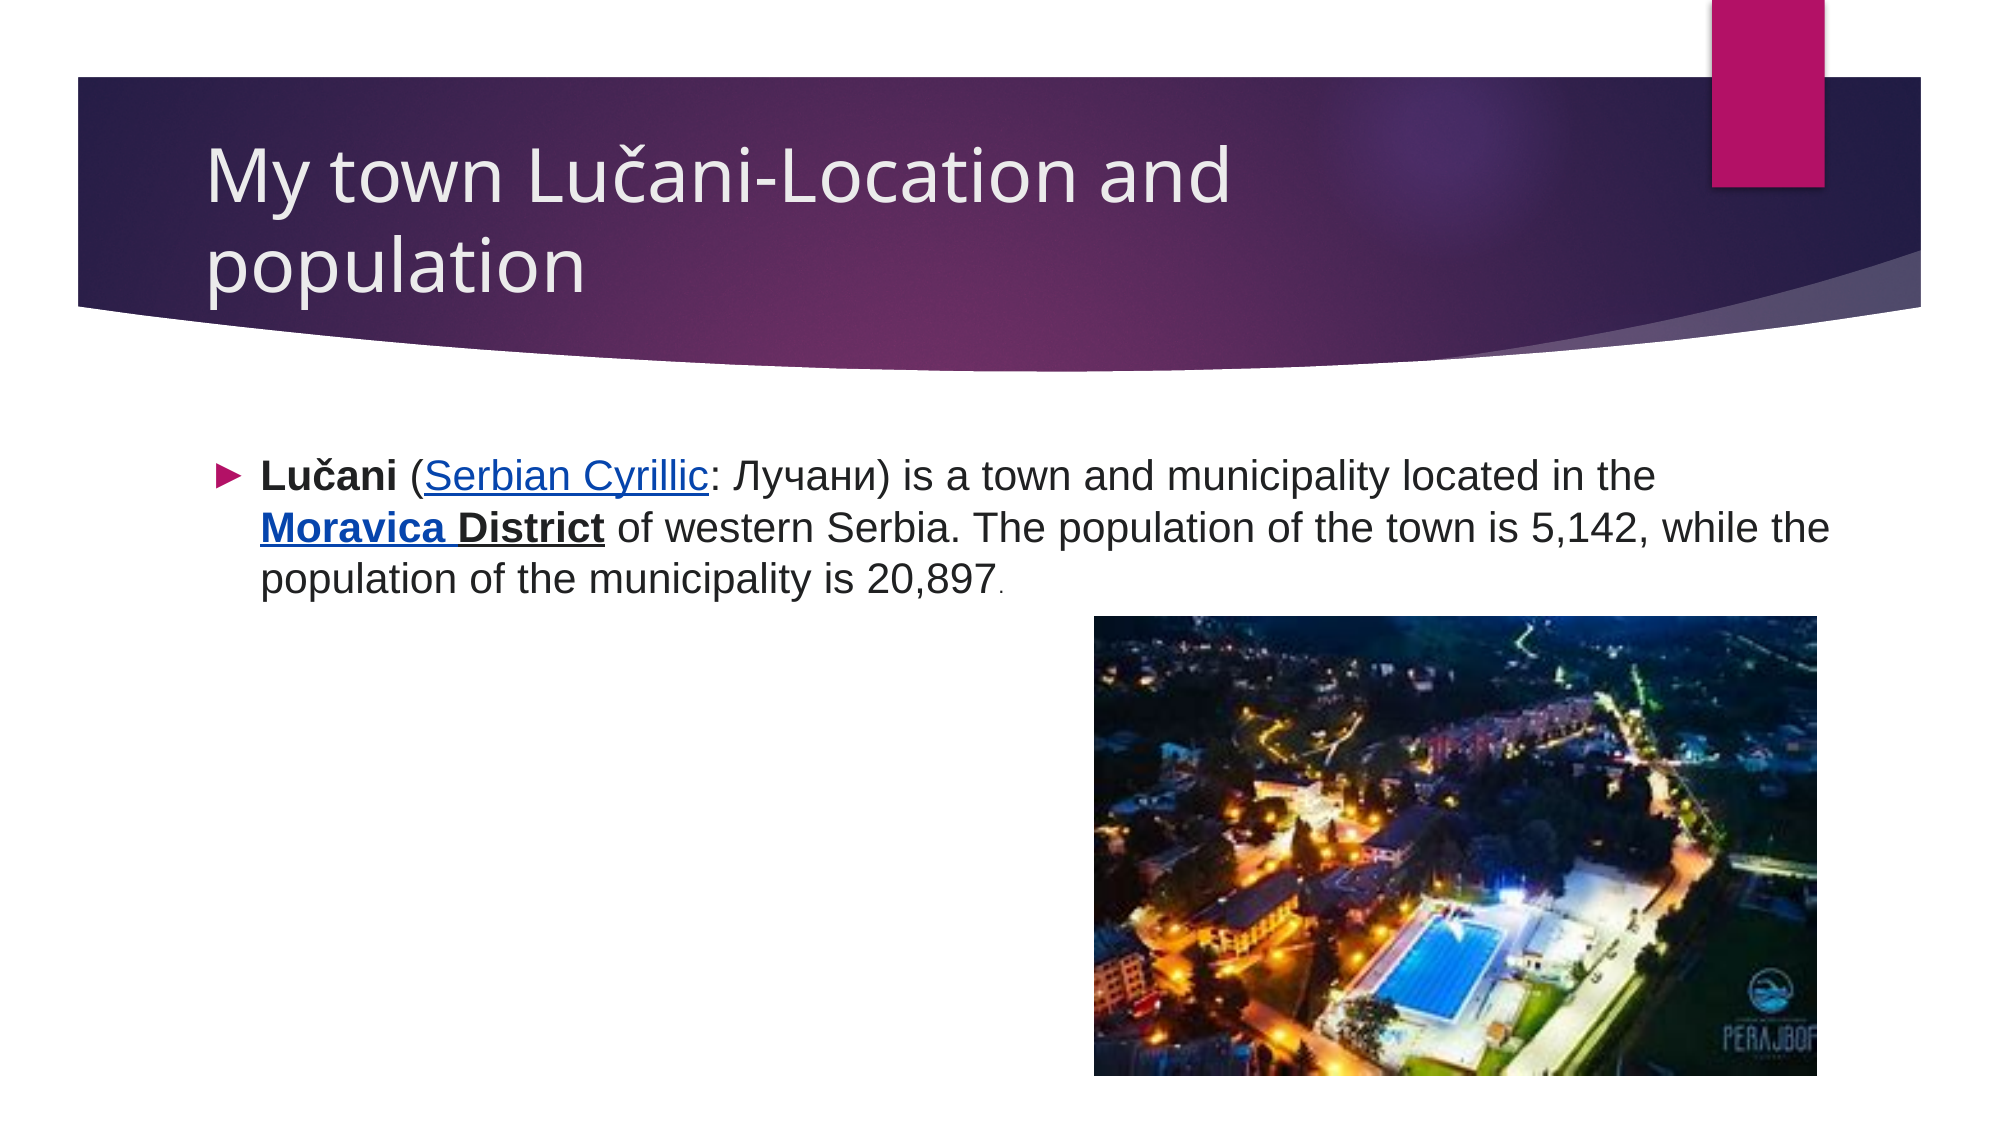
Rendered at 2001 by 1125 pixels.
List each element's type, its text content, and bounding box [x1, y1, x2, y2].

picture [79, 78, 1920, 371]
picture [1094, 615, 1817, 1076]
title My town Lučani-Location and population [189, 159, 1627, 276]
list Lučani (Serbian Cyrillic: Лучани) is a town and municipality located in the Moravica District of western Serbia. The population of the town is 5,142, while the population of the municipality is 20,897. [170, 440, 1857, 900]
